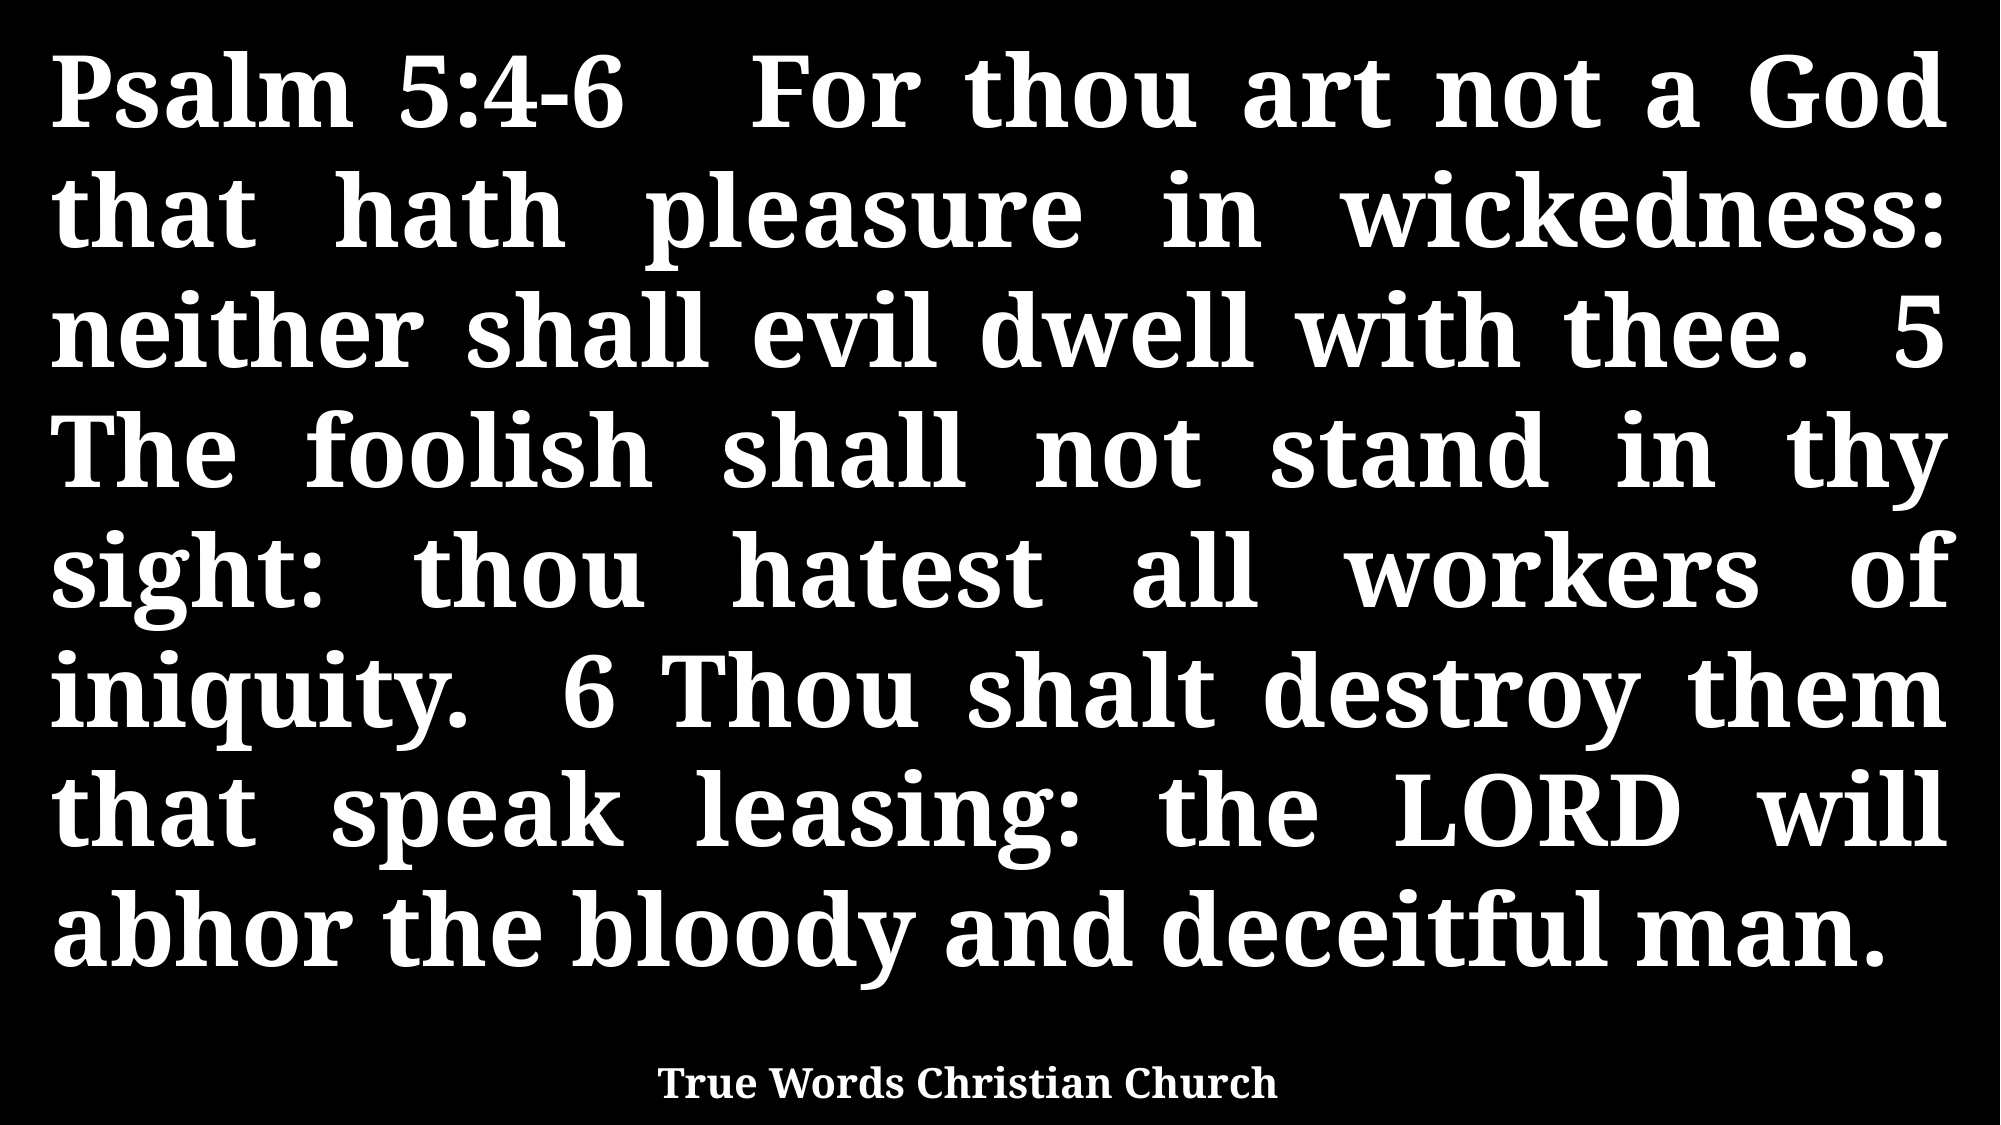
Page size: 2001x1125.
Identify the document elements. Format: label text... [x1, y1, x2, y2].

text_box True Words Christian Church [642, 1049, 1294, 1114]
text_box Psalm 5:4-6 For thou art not a God that hath pleasure in wickedness: neither shall evil dwell with thee. 5 The foolish shall not stand in thy sight: thou hatest all workers of iniquity. 6 Thou shalt destroy them that speak leasing: the LORD will abhor the bloody and deceitful man. [35, 19, 1965, 995]
